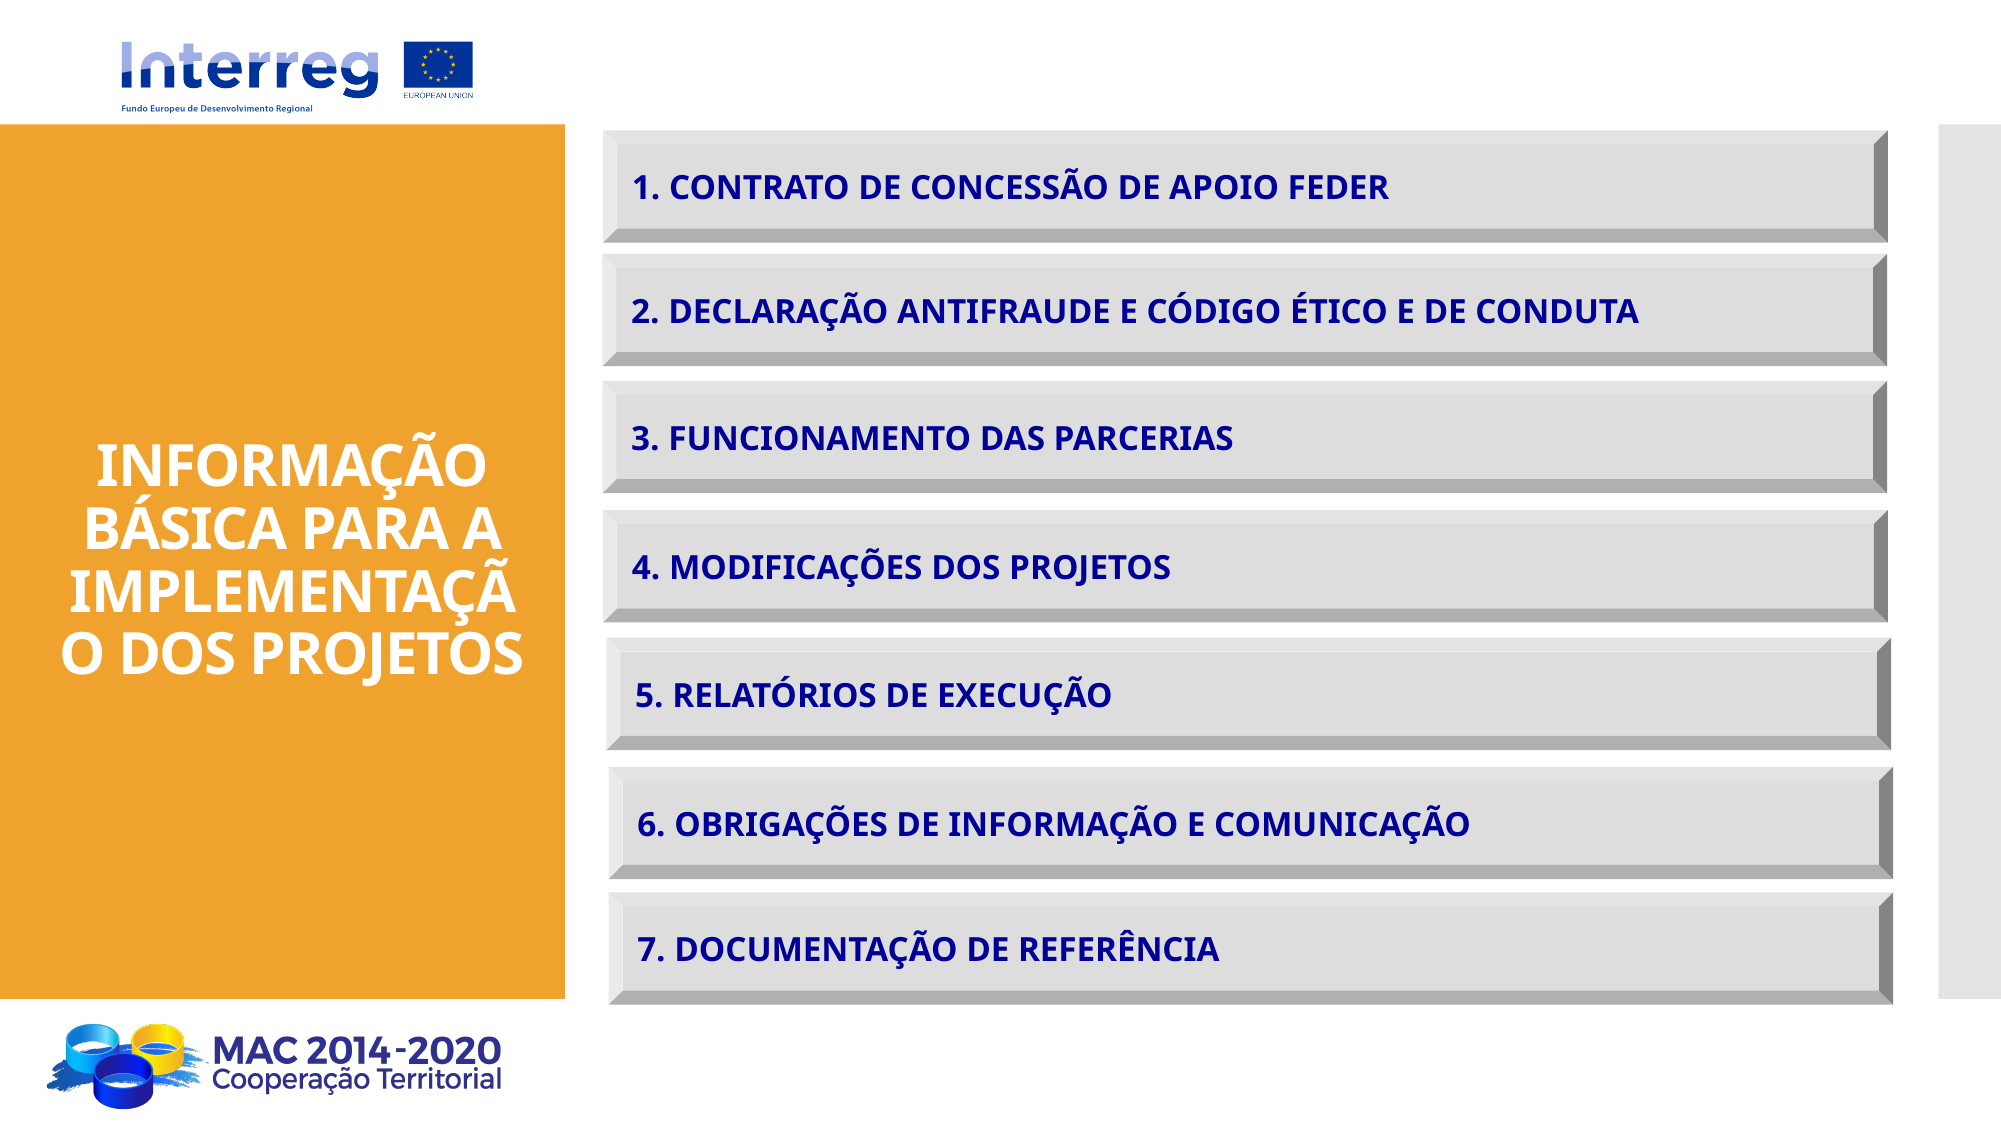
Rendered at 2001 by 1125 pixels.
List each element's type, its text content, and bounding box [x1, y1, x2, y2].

text_box 7. DOCUMENTAÇÃO DE REFERÊNCIA [608, 892, 1894, 1005]
text_box 5. RELATÓRIOS DE EXECUÇÃO [606, 637, 1892, 751]
text_box 6. OBRIGAÇÕES DE INFORMAÇÃO E COMUNICAÇÃO [608, 766, 1894, 880]
text_box 4. MODIFICAÇÕES DOS PROJETOS [603, 510, 1888, 623]
picture [22, 999, 529, 1124]
title INFORMAÇÃO BÁSICA PARA A IMPLEMENTAÇÃO DOS PROJETOS [41, 184, 543, 940]
text_box 3. FUNCIONAMENTO DAS PARCERIAS [602, 380, 1888, 494]
text_box 1. CONTRATO DE CONCESSÃO DE APOIO FEDER [603, 130, 1888, 243]
picture [86, 6, 507, 122]
text_box 2. DECLARAÇÃO ANTIFRAUDE E CÓDIGO ÉTICO E DE CONDUTA [602, 253, 1888, 367]
